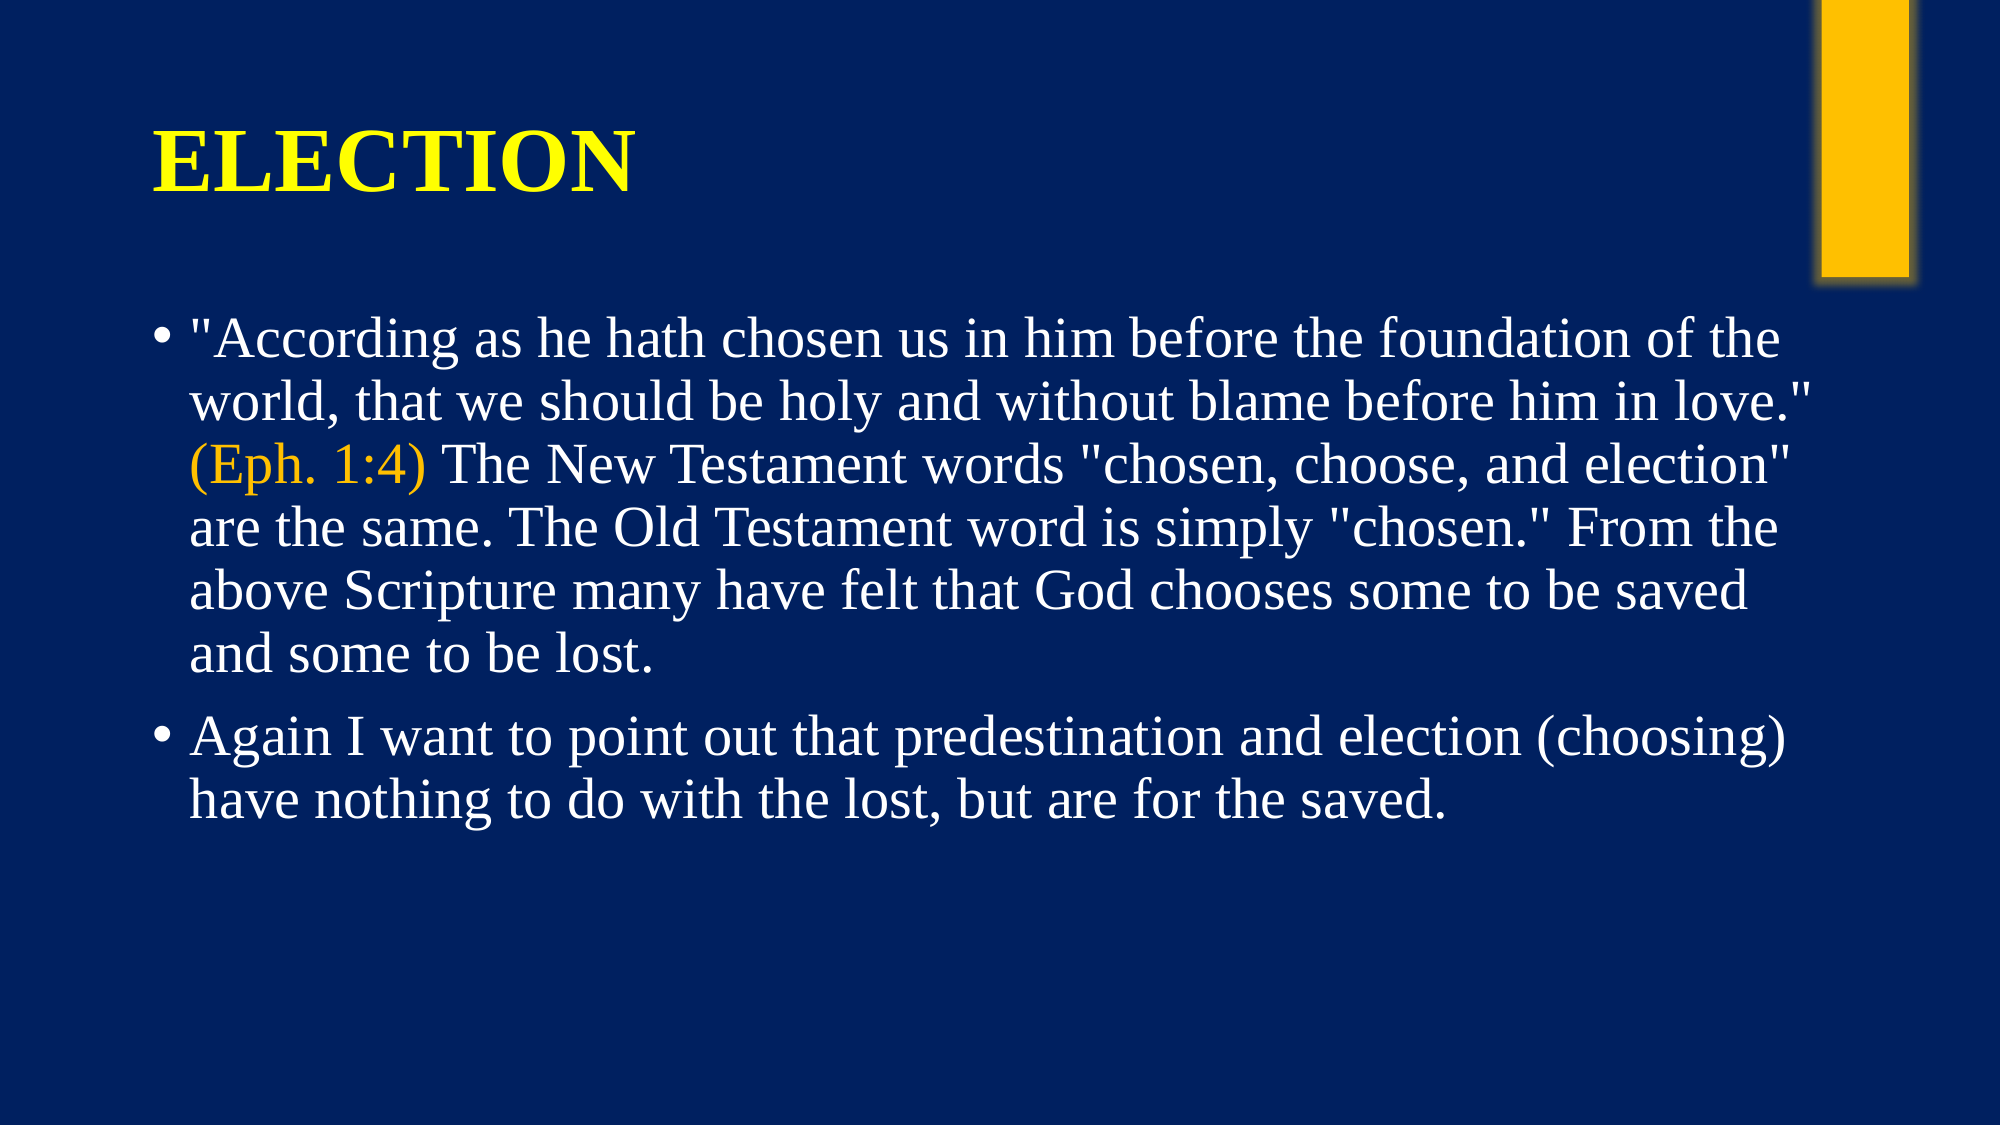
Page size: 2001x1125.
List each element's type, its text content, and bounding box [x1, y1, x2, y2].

list "According as he hath chosen us in him before the foundation of the world, that we should be holy and without blame before him in love." (Eph. 1:4) The New Testament words "chosen, choose, and election" are the same. The Old Testament word is simply "chosen." From the above Scripture many have felt that God chooses some to be saved and some to be lost. Again I want to point out that predestination and election (choosing) have nothing to do with the lost, but are for the saved. [137, 299, 1863, 1014]
title ELECTION [137, 52, 1863, 271]
